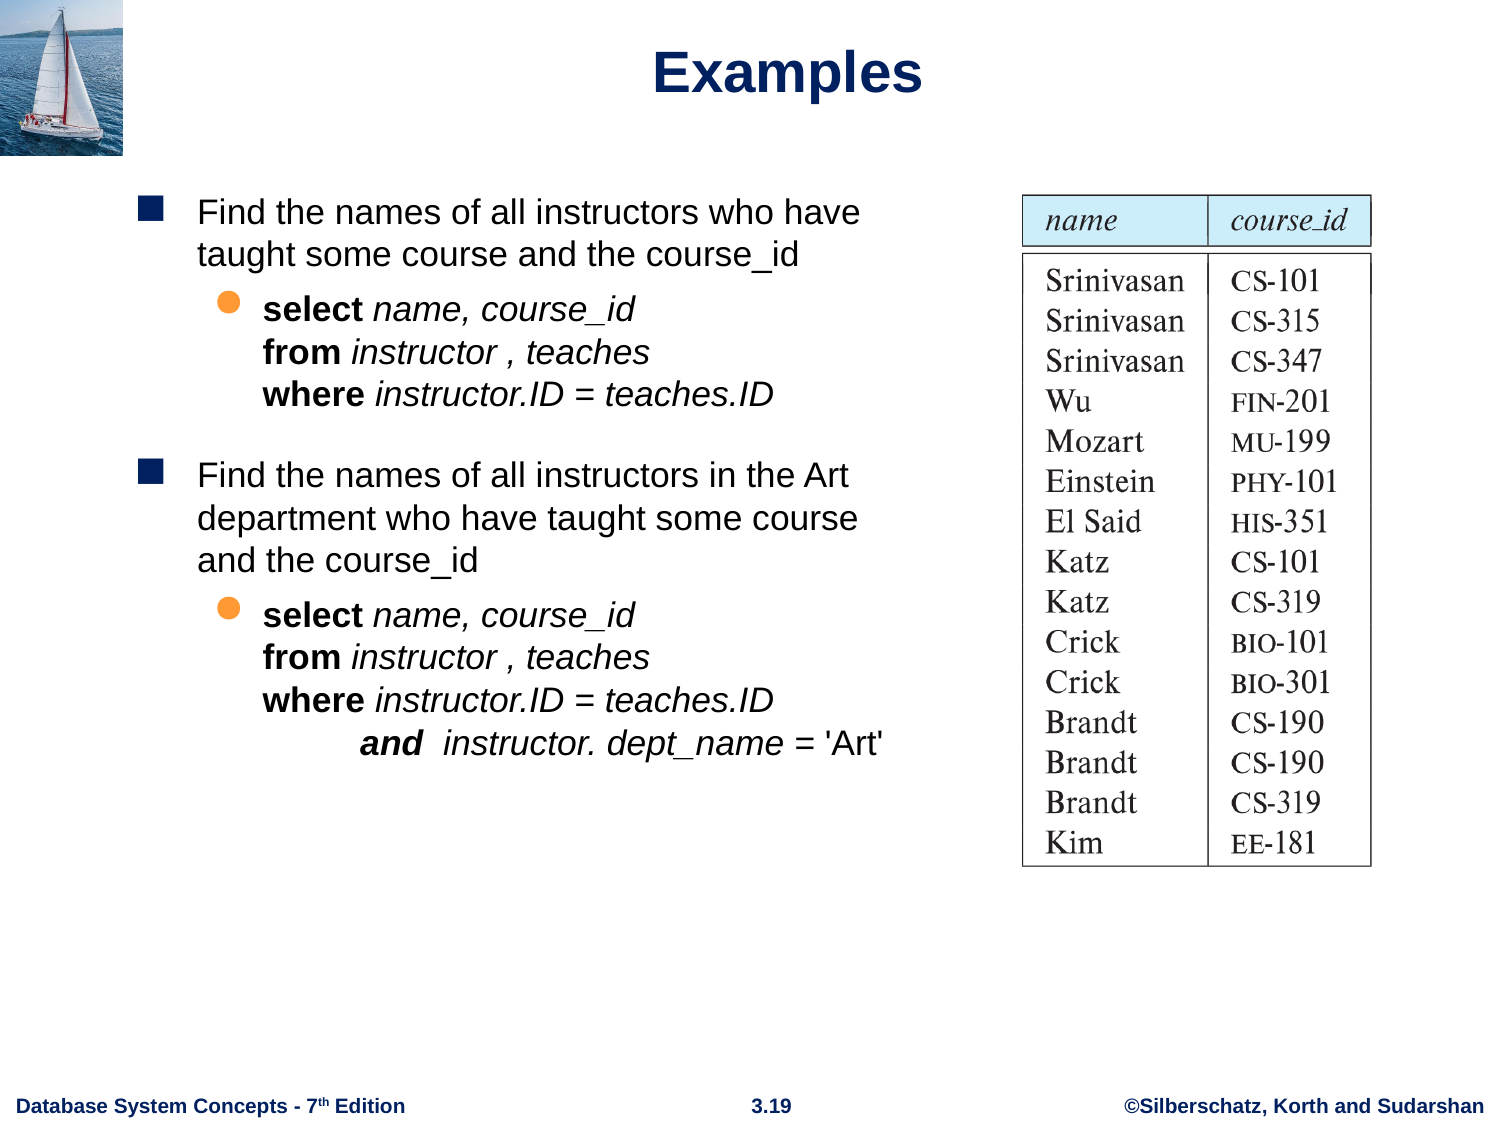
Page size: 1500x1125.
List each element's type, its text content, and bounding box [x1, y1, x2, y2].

list Find the names of all instructors who have taught some course and the course_id select name, course_id from instructor , teaches where instructor.ID = teaches.ID Find the names of all instructors in the Art department who have taught some course and the course_id select name, course_id from instructor , teaches where instructor.ID = teaches.ID and instructor. dept_name = 'Art' [126, 181, 917, 924]
picture [1002, 181, 1384, 881]
picture [0, 0, 123, 156]
title Examples [125, 18, 1452, 120]
